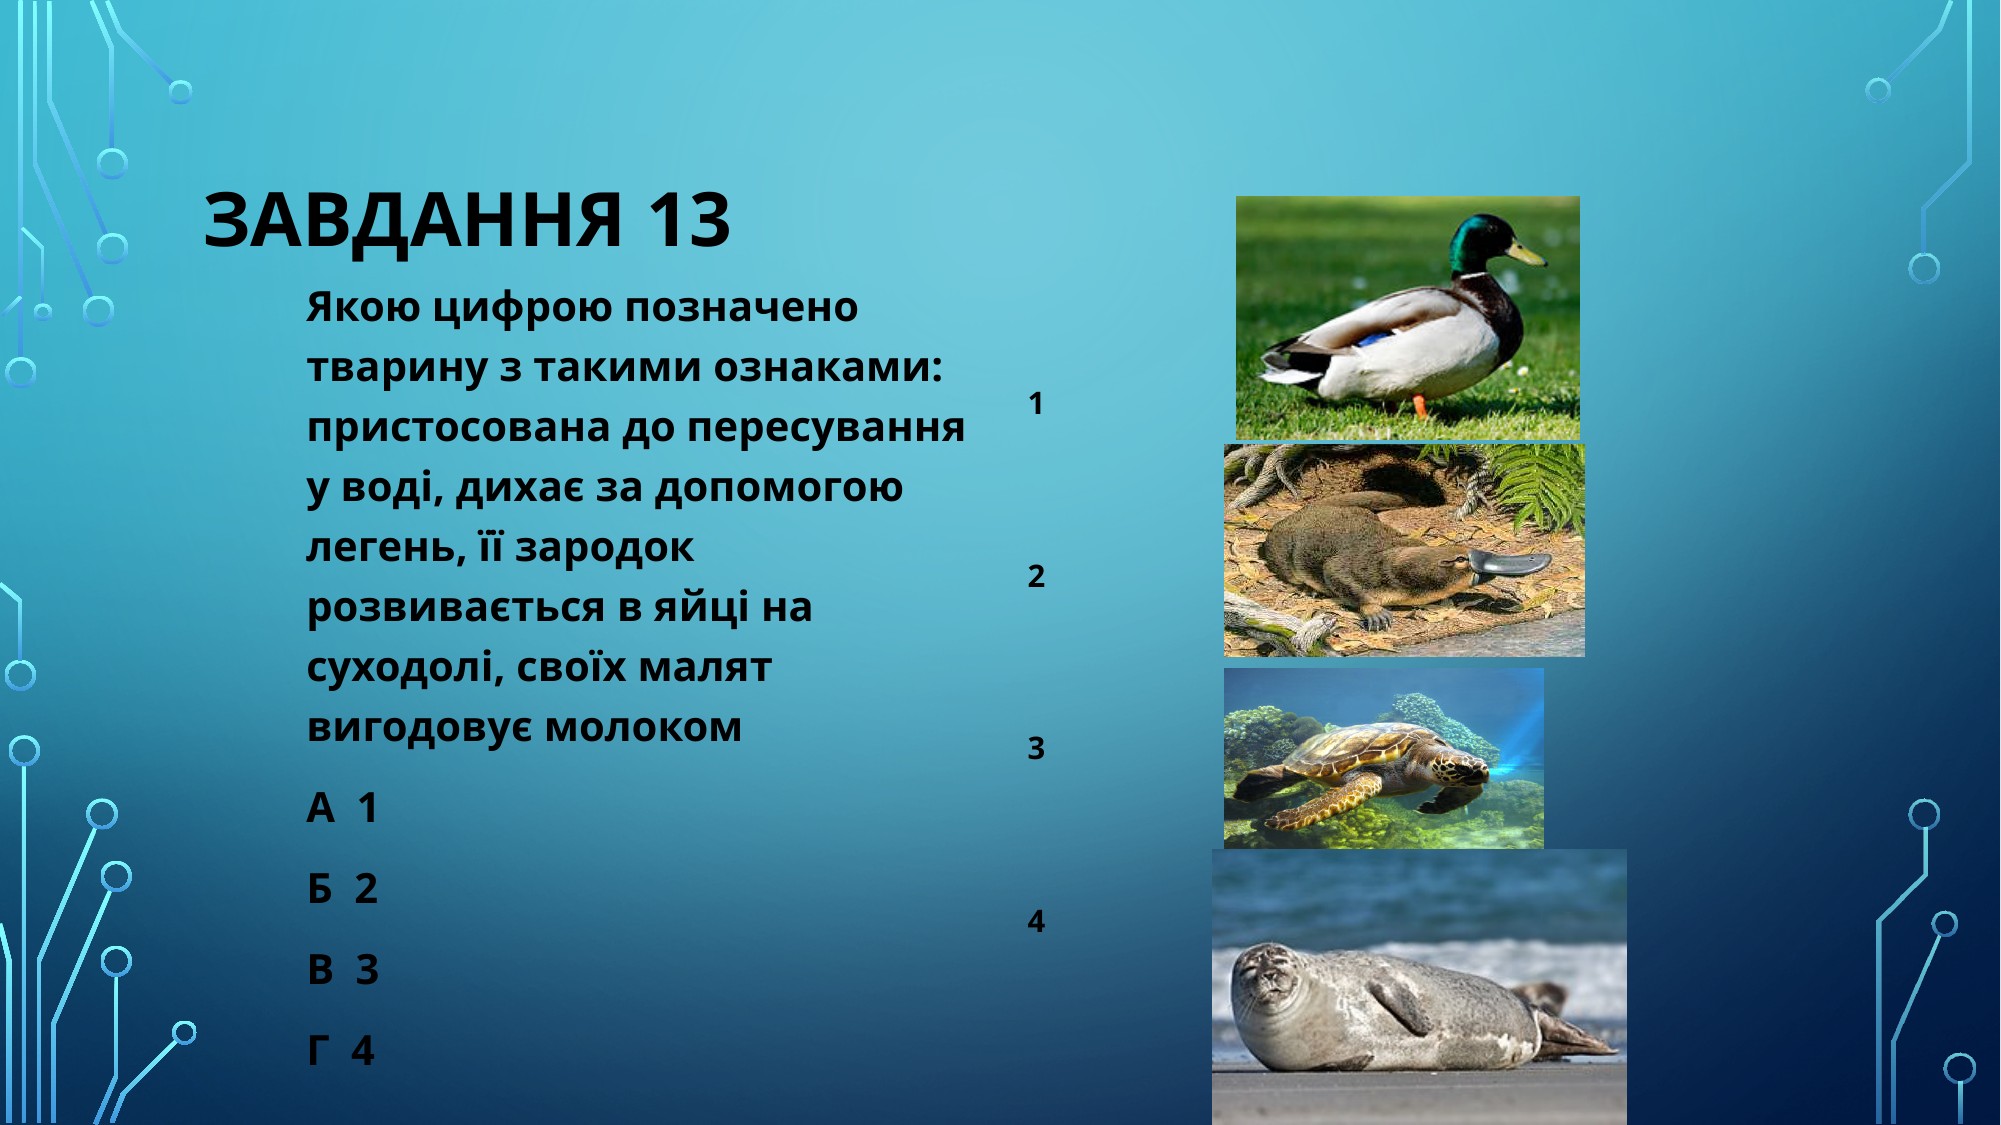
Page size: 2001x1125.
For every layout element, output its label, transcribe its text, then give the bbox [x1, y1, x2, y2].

list Якою цифрою позначено тварину з такими ознаками: пристосована до пересування у воді, дихає за допомогою легень, її зародок розвивається в яйці на суходолі, своїх малят вигодовує молоком А 1 Б 2 В 3 Г 4 [291, 262, 988, 1125]
picture [1212, 668, 1627, 1125]
list 1 2 3 4 [1012, 369, 1813, 950]
picture [1235, 195, 1581, 441]
picture [1224, 444, 1585, 658]
title Завдання 13 [187, 101, 1813, 344]
